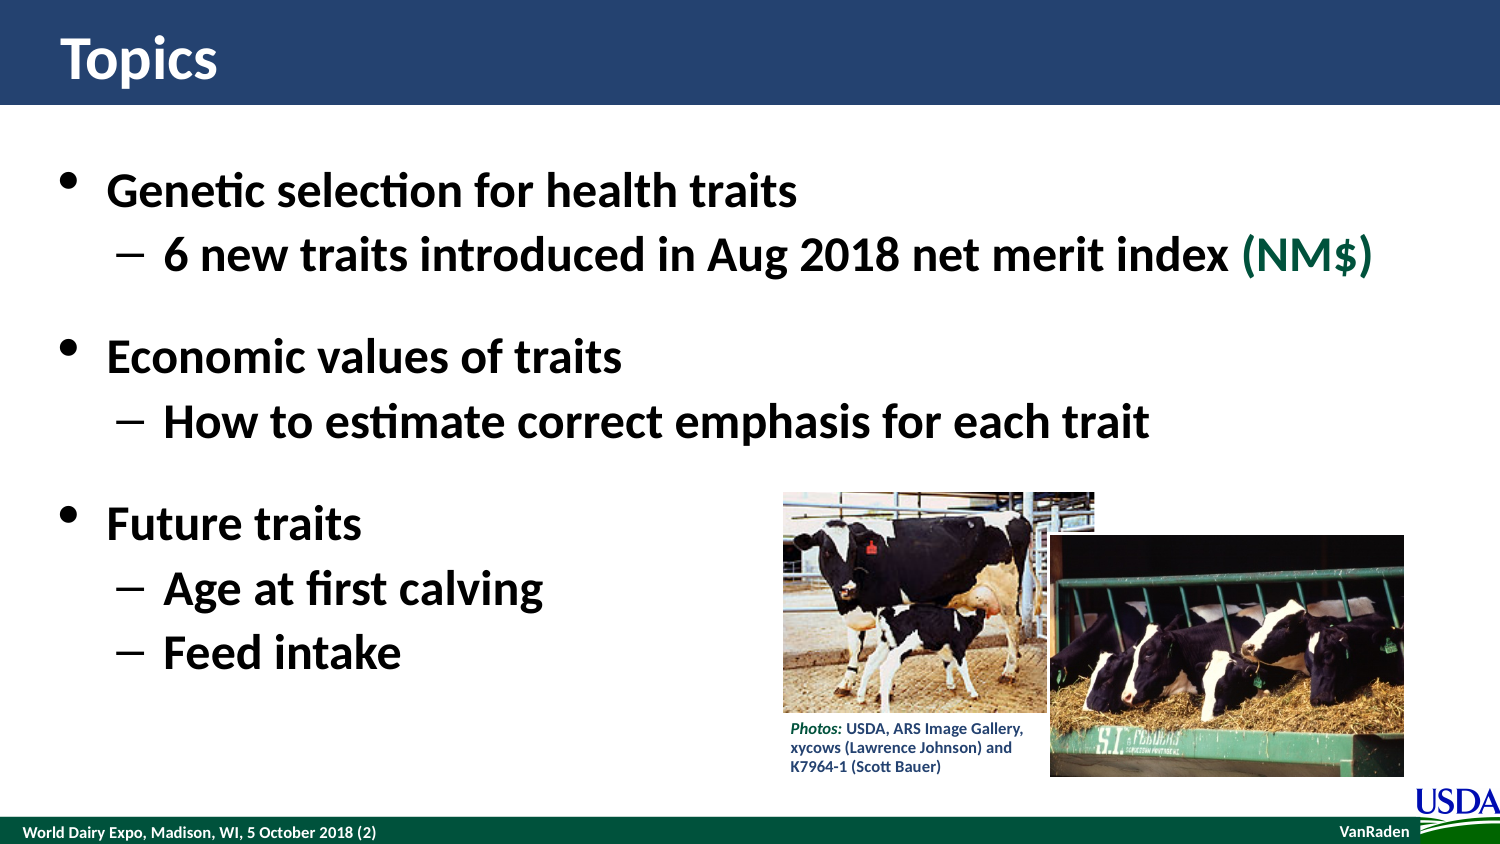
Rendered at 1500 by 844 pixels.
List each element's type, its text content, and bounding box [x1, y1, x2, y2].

picture [1416, 788, 1500, 844]
list Genetic selection for health traits 6 new traits introduced in Aug 2018 net merit index (NM$) Economic values of traits How to estimate correct emphasis for each trait Future traits Age at first calving Feed intake [60, 165, 1440, 765]
text_box Photos: USDA, ARS Image Gallery, xycows (Lawrence Johnson) and K7964-1 (Scott Bauer) [783, 720, 1044, 776]
title Topics [60, 15, 1440, 94]
picture [782, 492, 1405, 778]
